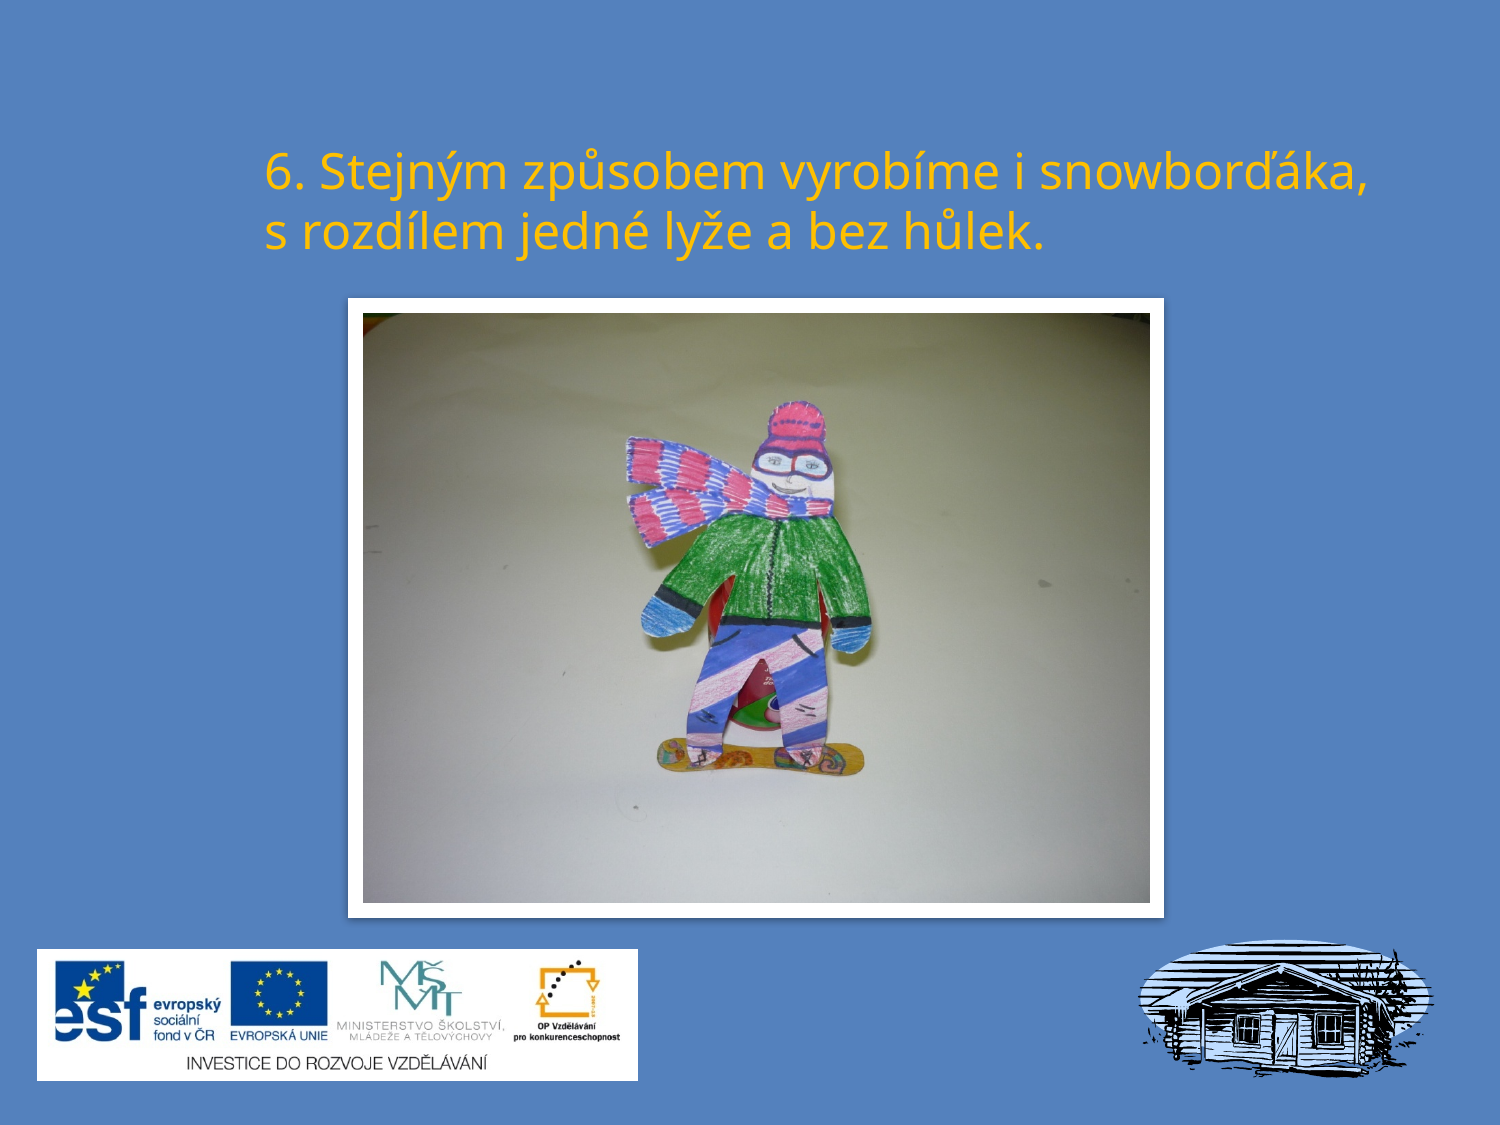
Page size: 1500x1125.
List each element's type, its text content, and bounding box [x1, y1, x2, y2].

picture [1137, 939, 1435, 1079]
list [362, 312, 1151, 904]
picture [37, 949, 638, 1081]
title 6. Stejným způsobem vyrobíme i snowborďáka, s rozdílem jedné lyže a bez hůlek. [249, 137, 1400, 275]
